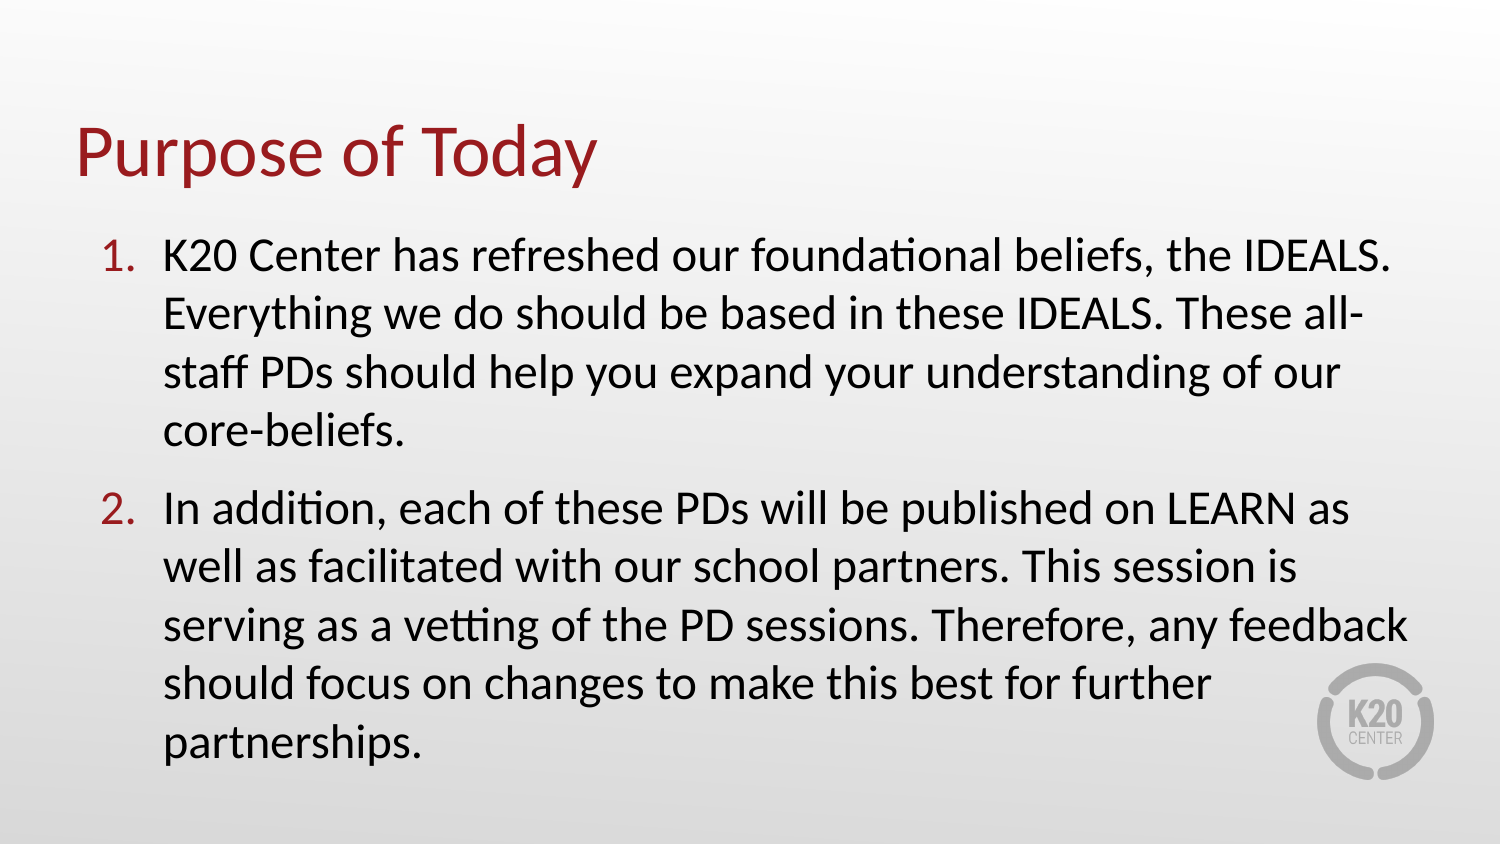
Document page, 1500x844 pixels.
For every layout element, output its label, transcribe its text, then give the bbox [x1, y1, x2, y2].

title Purpose of Today [75, 50, 1425, 191]
picture [1300, 646, 1451, 797]
list K20 Center has refreshed our foundational beliefs, the IDEALS. Everything we do should be based in these IDEALS. These all-staff PDs should help you expand your understanding of our core-beliefs. In addition, each of these PDs will be published on LEARN as well as facilitated with our school partners. This session is serving as a vetting of the PD sessions. Therefore, any feedback should focus on changes to make this best for further partnerships. [75, 214, 1425, 779]
